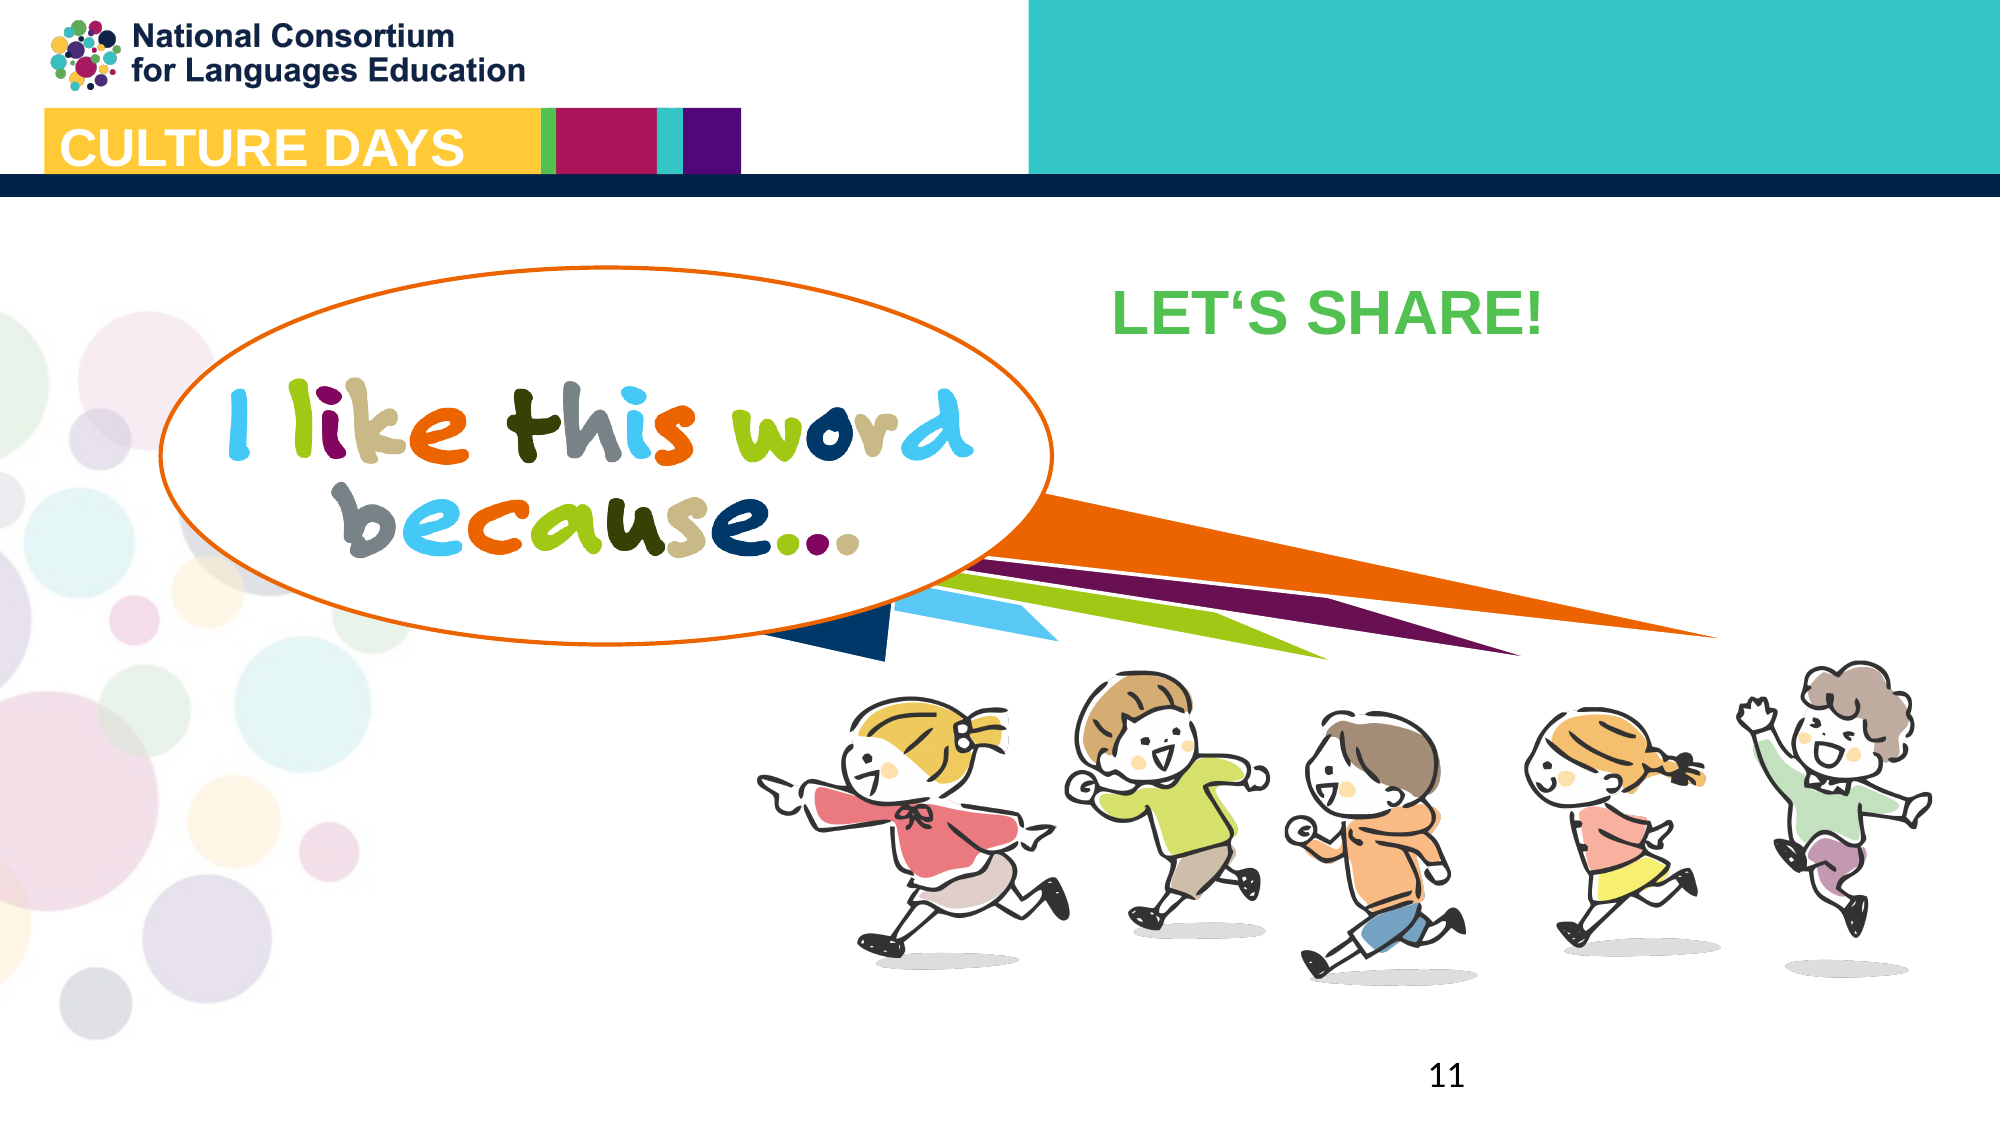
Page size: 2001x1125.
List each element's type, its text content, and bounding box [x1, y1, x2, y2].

text_box [481, 266, 731, 274]
picture [151, 274, 1993, 1125]
text_box [459, 263, 754, 274]
text_box [1062, 494, 1085, 499]
picture [47, 11, 536, 95]
text_box LET‘S SHARE! [1111, 271, 2000, 373]
